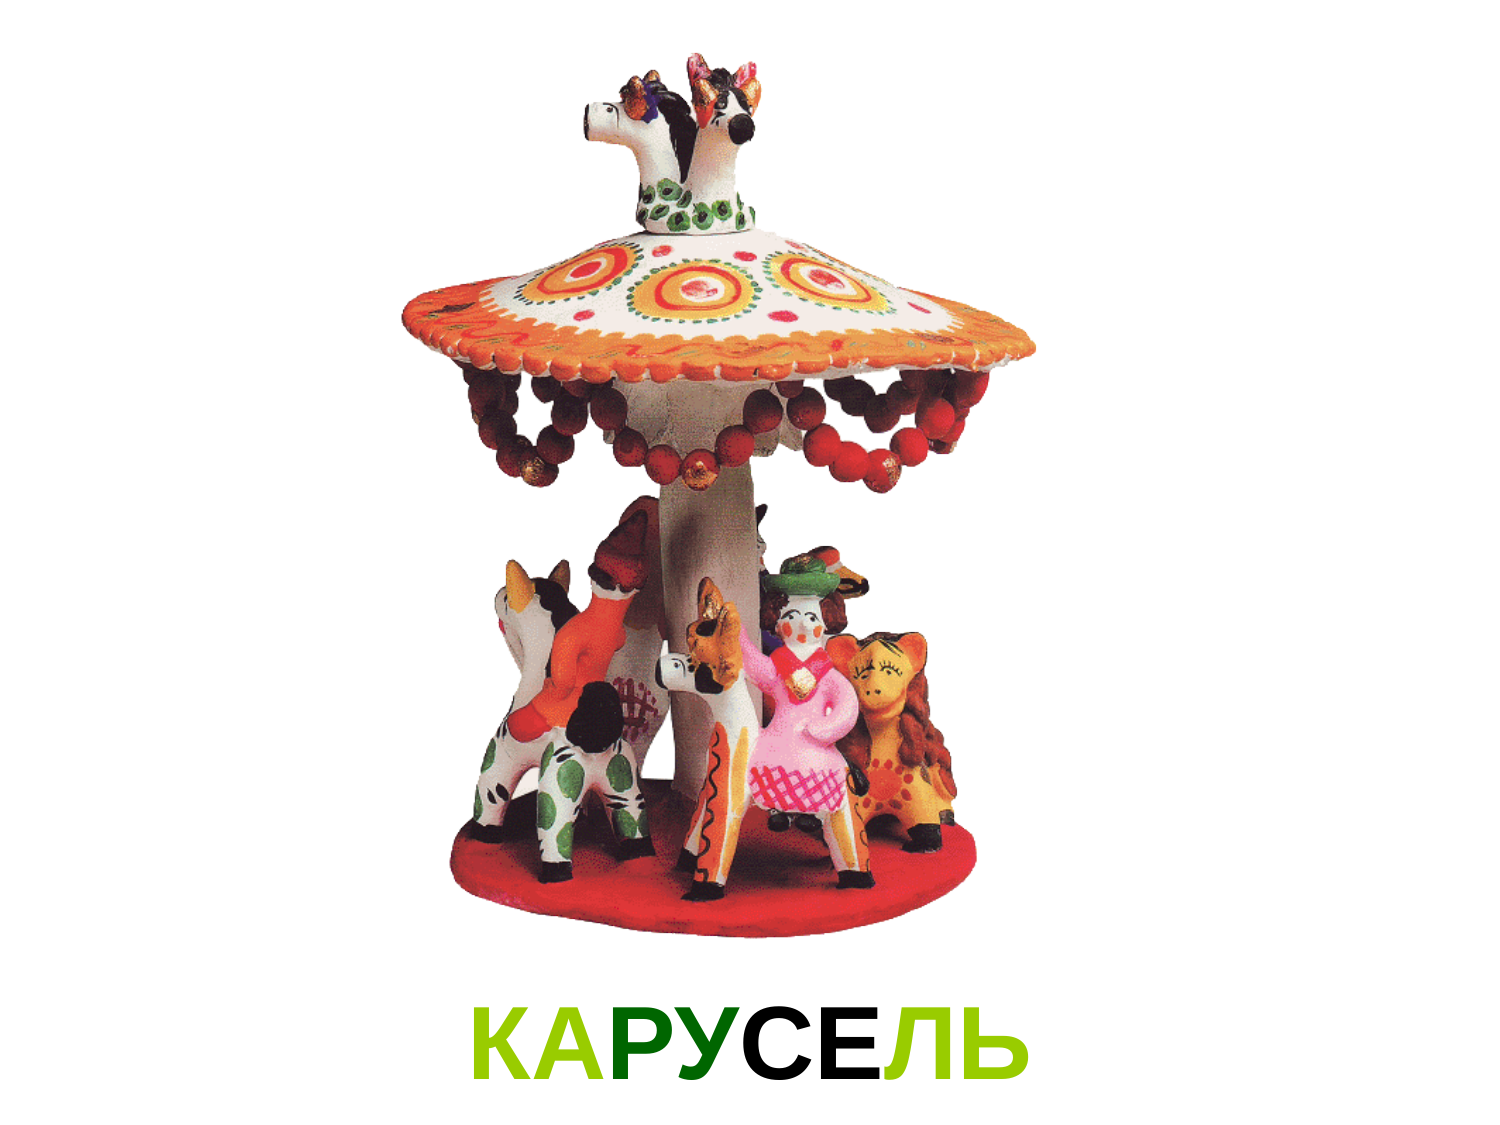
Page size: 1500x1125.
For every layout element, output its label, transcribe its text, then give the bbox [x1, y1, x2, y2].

picture [362, 36, 1066, 950]
text_box КАРУСЕЛЬ [0, 950, 1500, 1125]
